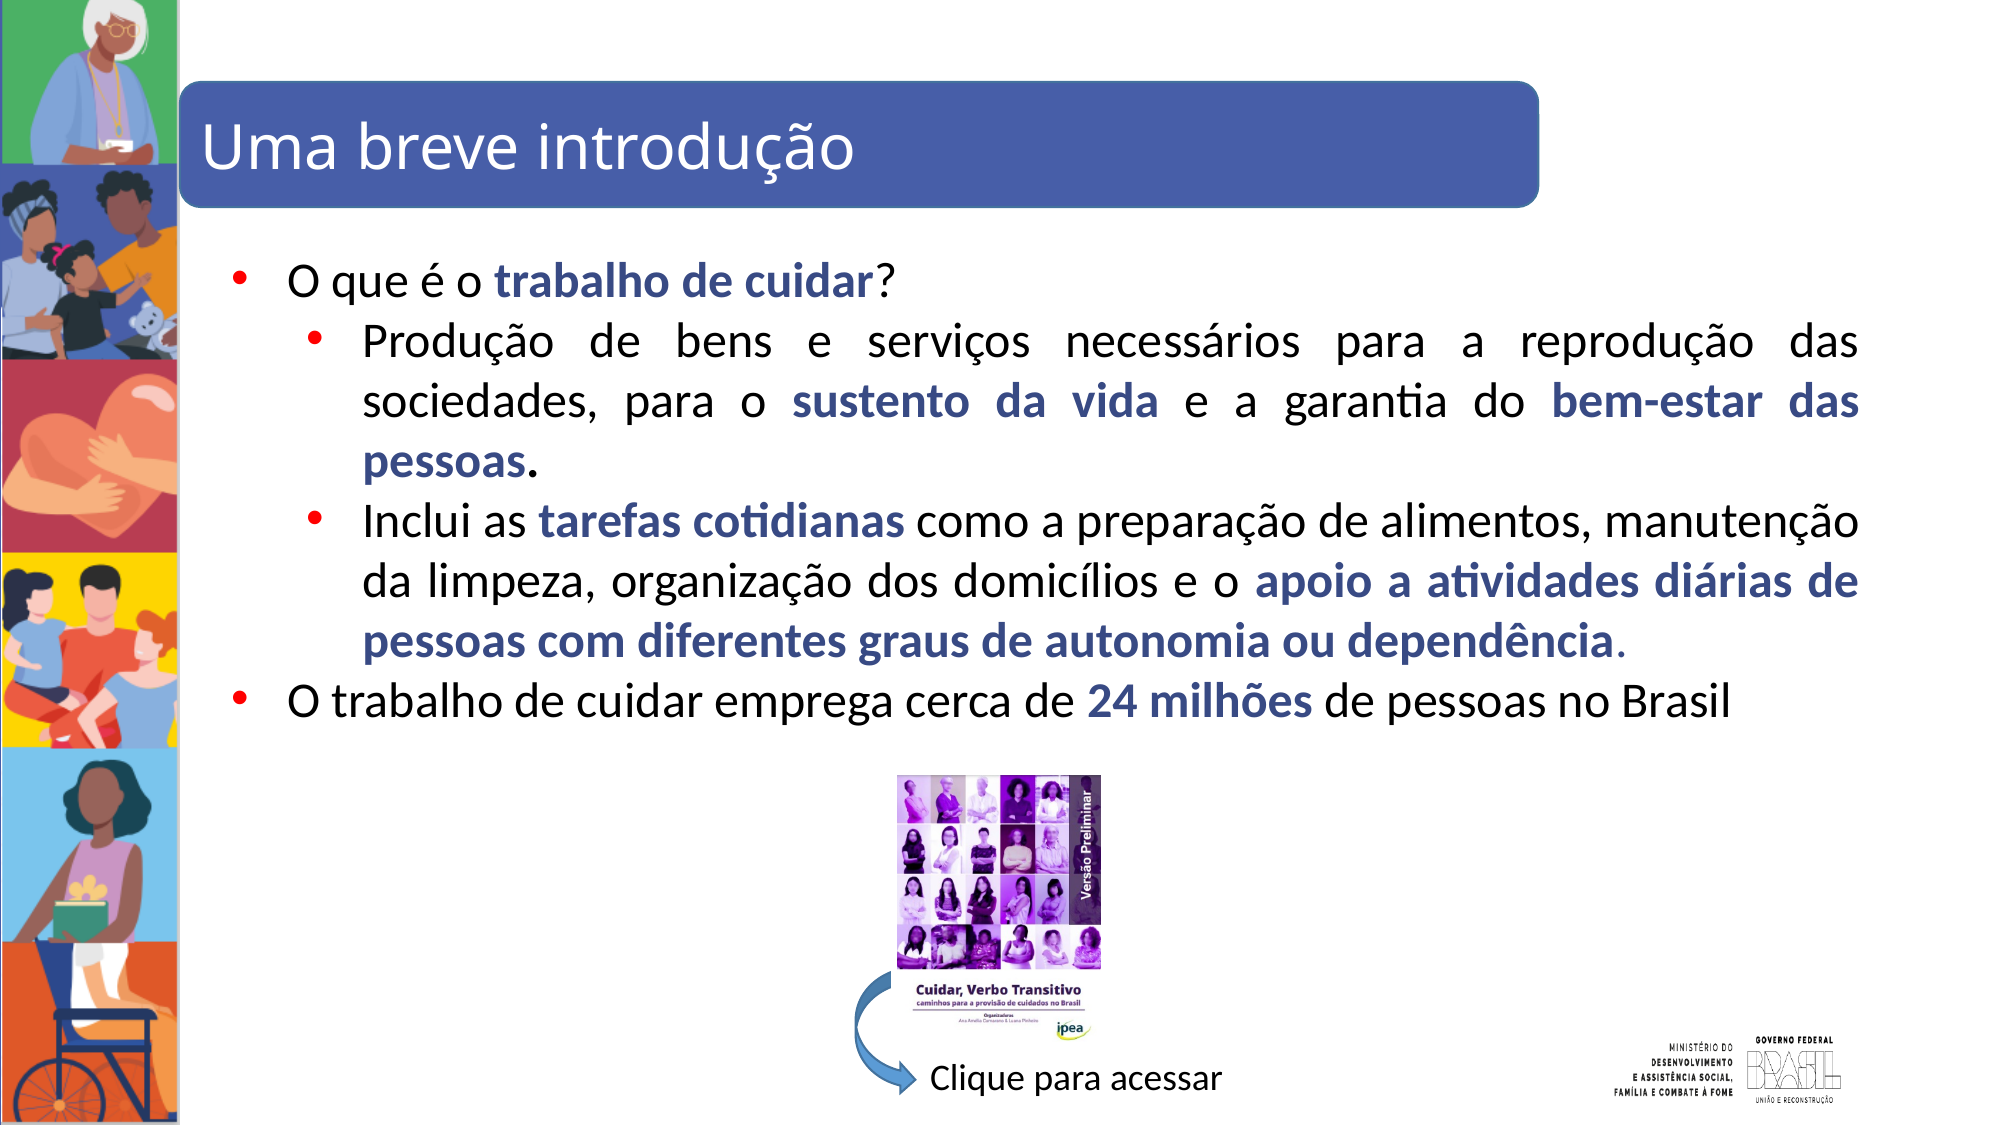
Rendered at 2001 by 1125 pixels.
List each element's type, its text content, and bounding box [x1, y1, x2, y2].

text_box O que é o trabalho de cuidar? Produção de bens e serviços necessários para a reprodução das sociedades, para o sustento da vida e a garantia do bem-estar das pessoas. Inclui as tarefas cotidianas como a preparação de alimentos, manutenção da limpeza, organização dos domicílios e o apoio a atividades diárias de pessoas com diferentes graus de autonomia ou dependência. O trabalho de cuidar emprega cerca de 24 milhões de pessoas no Brasil [216, 240, 1875, 795]
picture [0, 0, 2001, 1125]
text_box Clique para acessar [915, 1045, 1441, 1106]
text_box Uma breve introdução [180, 80, 1540, 209]
text_box [854, 971, 915, 1096]
